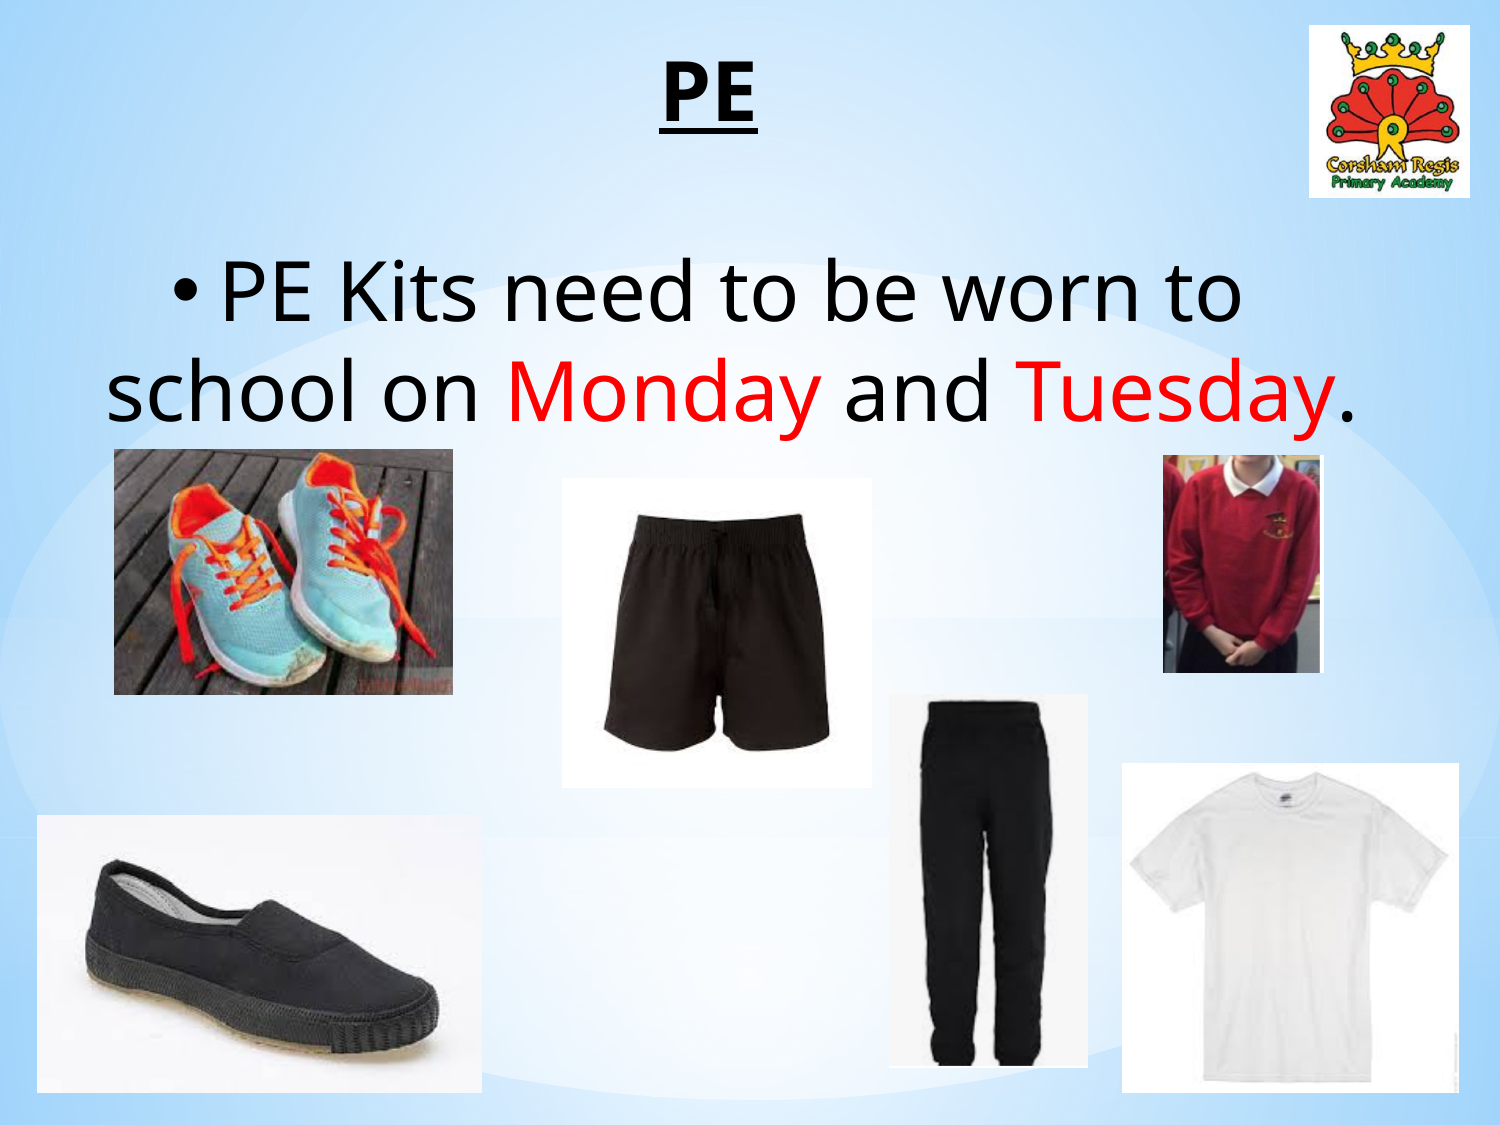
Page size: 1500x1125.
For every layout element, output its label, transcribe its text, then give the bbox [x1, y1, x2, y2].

text_box PE PE Kits need to be worn to school on Monday and Tuesday. [41, 30, 1377, 446]
picture [1308, 24, 1470, 198]
picture [1122, 763, 1459, 1093]
picture [114, 449, 453, 696]
picture [889, 694, 1088, 1069]
picture [36, 815, 482, 1093]
picture [1163, 455, 1324, 673]
picture [562, 477, 873, 788]
